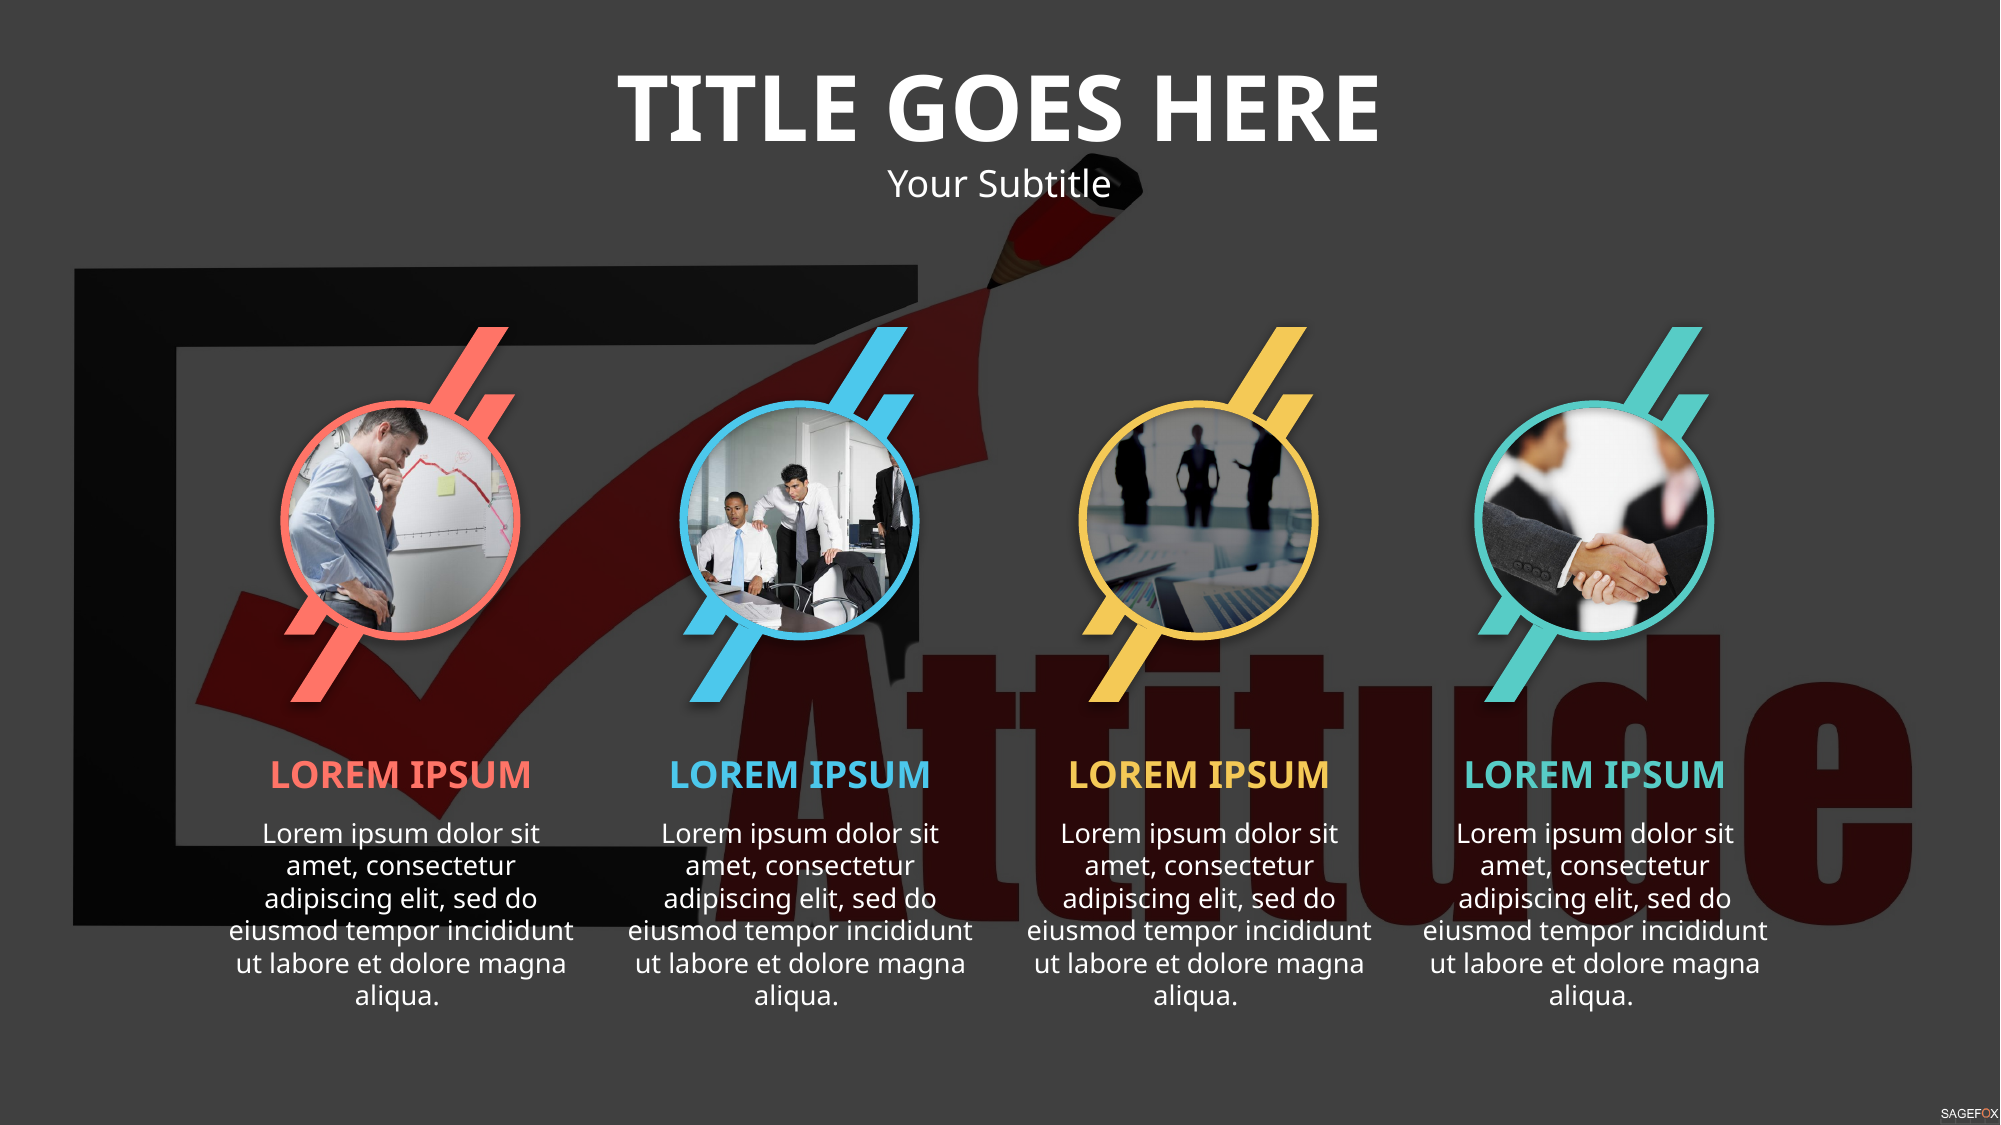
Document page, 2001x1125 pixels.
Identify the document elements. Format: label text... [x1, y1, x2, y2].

text_box [1487, 419, 1700, 631]
text_box LOREM IPSUM Lorem ipsum dolor sit amet, consectetur adipiscing elit, sed do eiusmod tempor incididunt ut labore et dolore magna aliqua. [1411, 746, 1779, 1017]
text_box [279, 326, 522, 704]
text_box [1077, 326, 1320, 704]
text_box [678, 326, 921, 704]
text_box LOREM IPSUM Lorem ipsum dolor sit amet, consectetur adipiscing elit, sed do eiusmod tempor incididunt ut labore et dolore magna aliqua. [616, 746, 984, 1017]
text_box TITLE GOES HERE Your Subtitle [548, 42, 1452, 212]
text_box [293, 419, 506, 631]
text_box LOREM IPSUM Lorem ipsum dolor sit amet, consectetur adipiscing elit, sed do eiusmod tempor incididunt ut labore et dolore magna aliqua. [1015, 746, 1383, 1017]
text_box [694, 419, 907, 631]
text_box LOREM IPSUM Lorem ipsum dolor sit amet, consectetur adipiscing elit, sed do eiusmod tempor incididunt ut labore et dolore magna aliqua. [217, 746, 585, 1017]
picture [0, 0, 2001, 1125]
text_box [1473, 326, 1716, 704]
text_box [1092, 419, 1304, 631]
